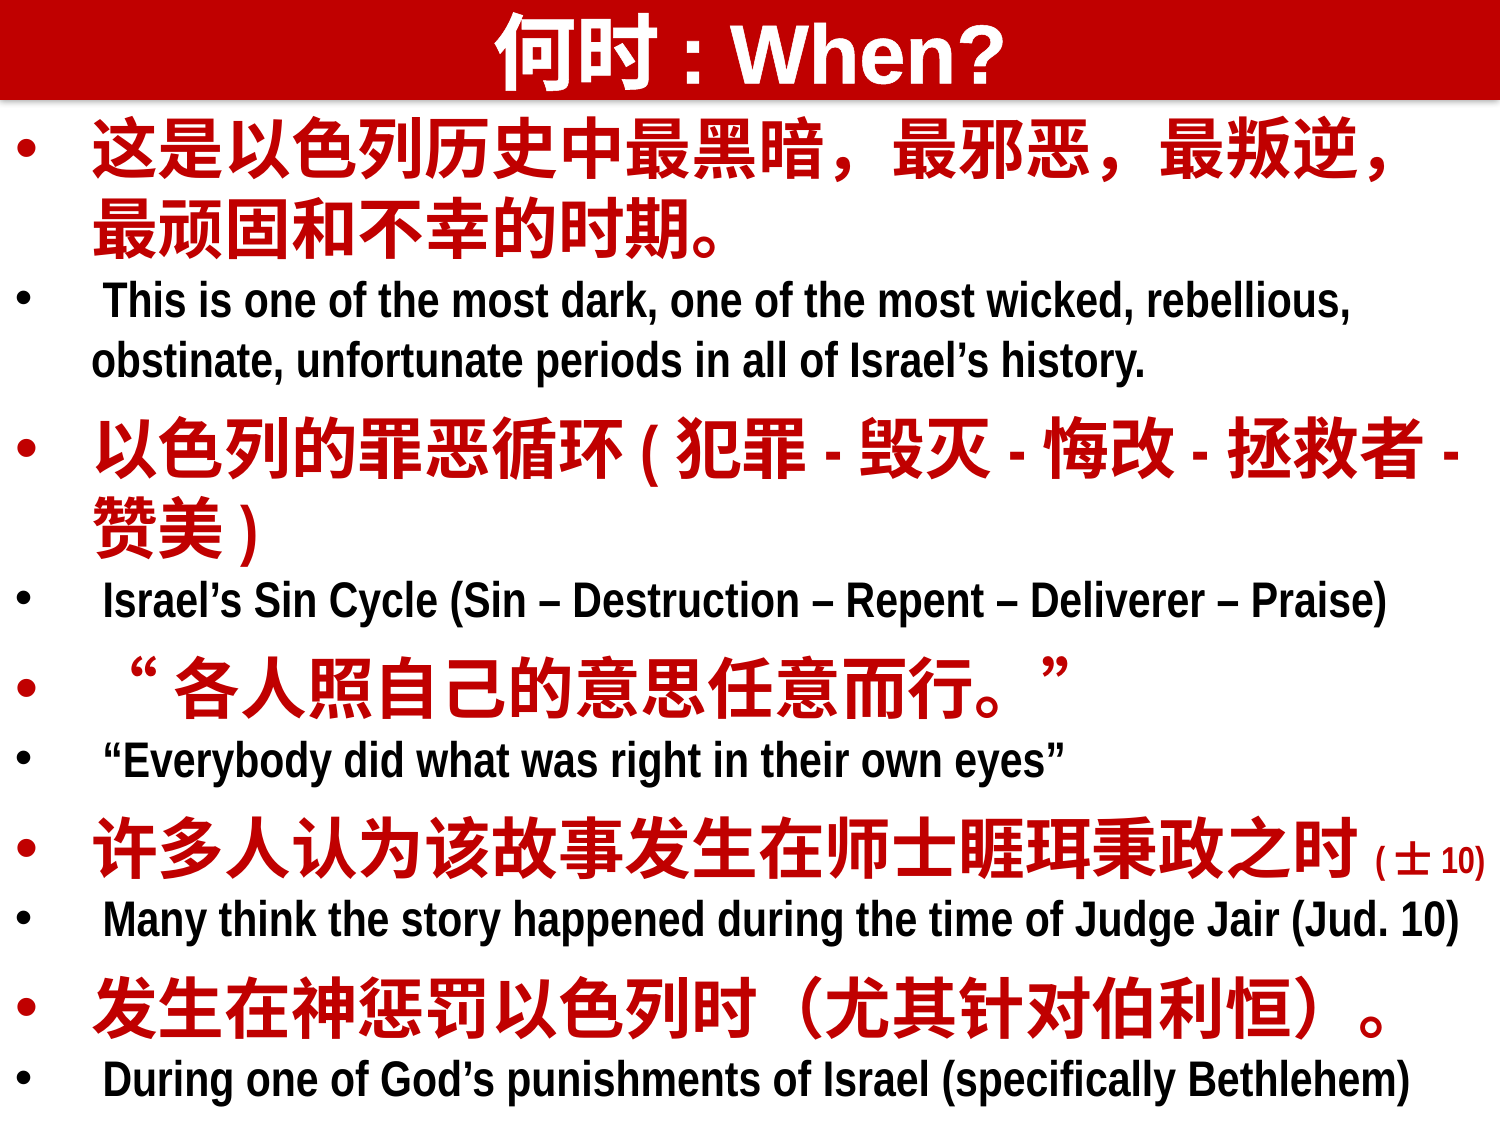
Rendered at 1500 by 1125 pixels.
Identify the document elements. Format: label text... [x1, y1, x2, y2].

text_box 何时: When? [0, 0, 1500, 100]
text_box 这是以色列历史中最黑暗，最邪恶，最叛逆，最顽固和不幸的时期。 This is one of the most dark, one of the most wicked, rebellious, obstinate, unfortunate periods in all of Israel’s history. 以色列的罪恶循环(犯罪-毁灭-悔改-拯救者-赞美) Israel’s Sin Cycle (Sin – Destruction – Repent – Deliverer – Praise) “各人照自己的意思任意而行。” “Everybody did what was right in their own eyes” 许多人认为该故事发生在师士睚珥秉政之时(士10) Many think the story happened during the time of Judge Jair (Jud. 10) 发生在神惩罚以色列时（尤其针对伯利恒）。 During one of God’s punishments of Israel (specifically Bethlehem) [0, 107, 1500, 1125]
